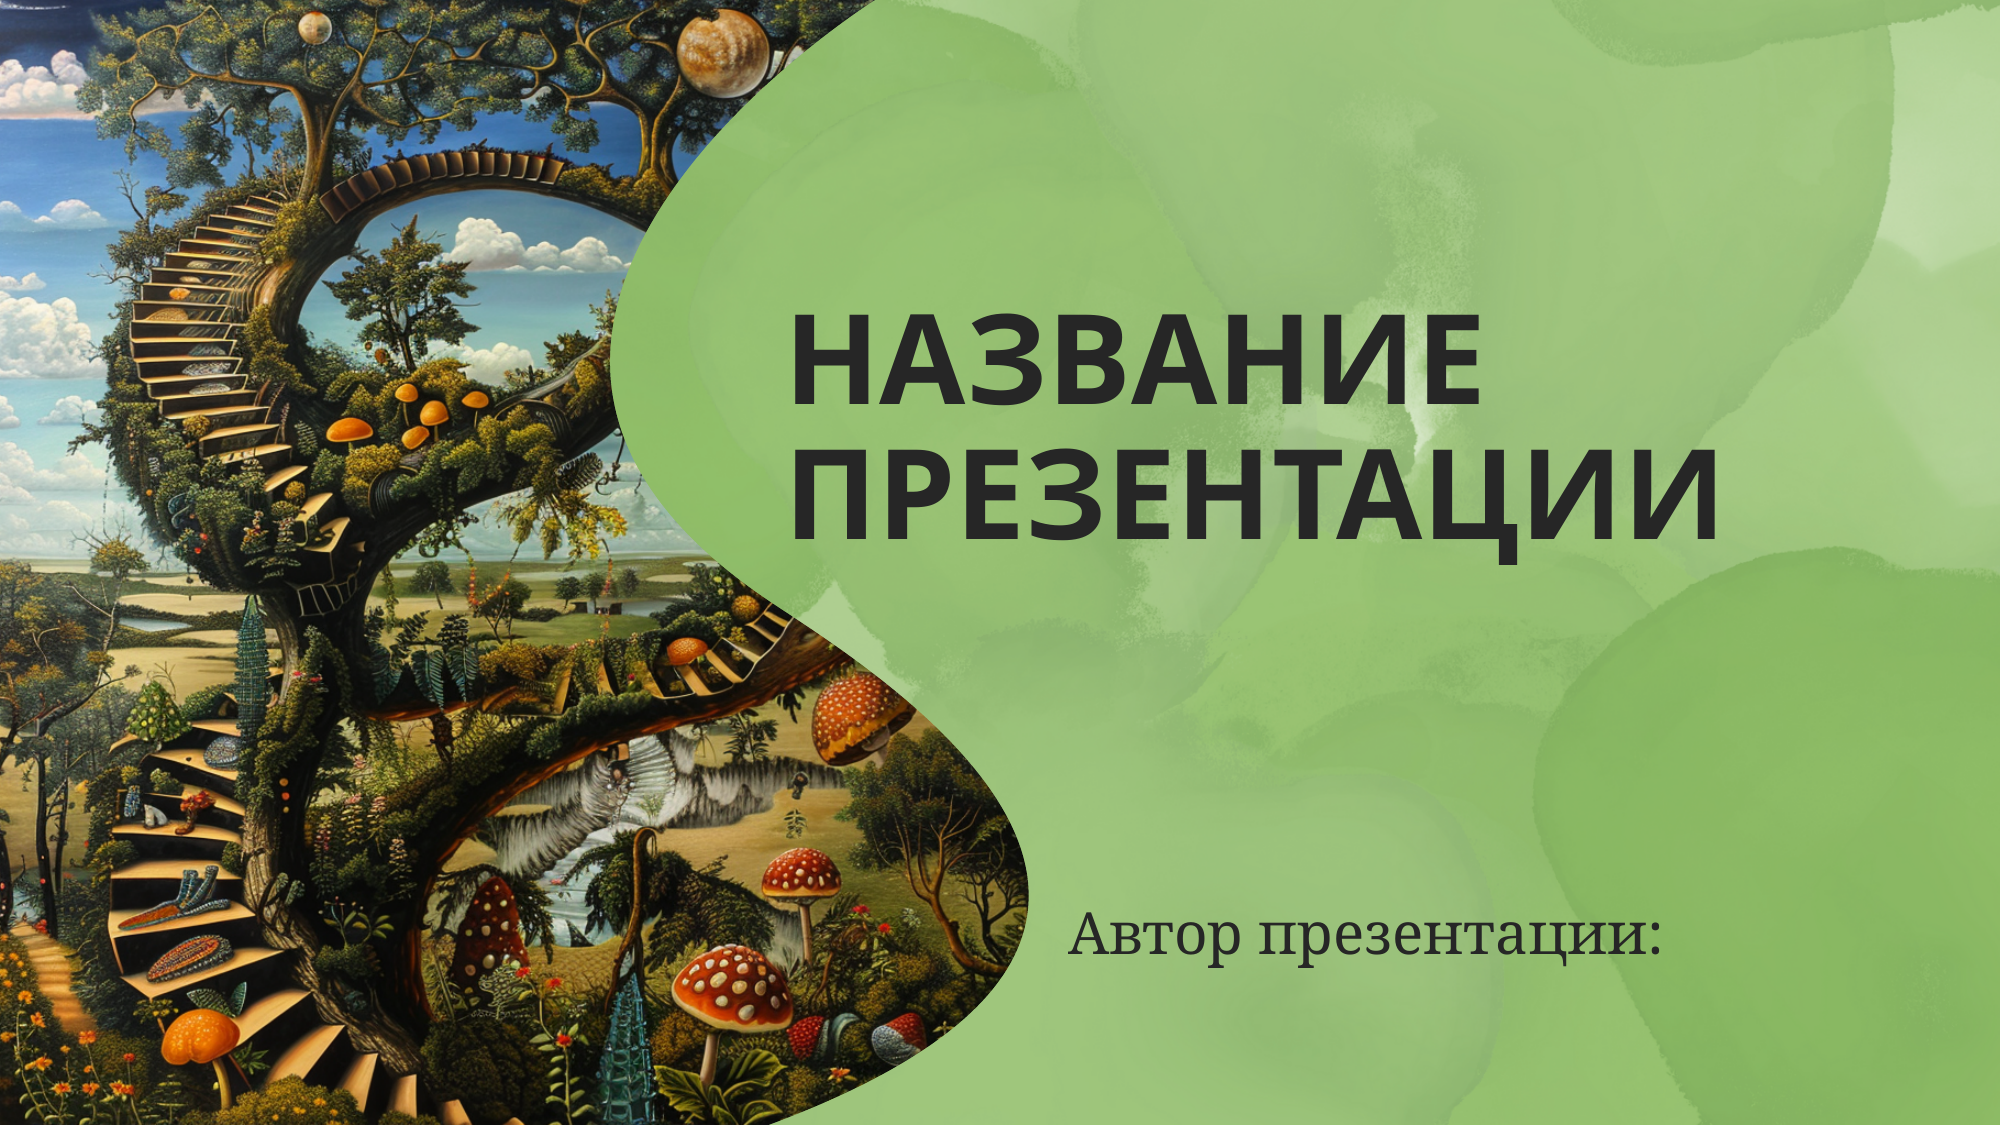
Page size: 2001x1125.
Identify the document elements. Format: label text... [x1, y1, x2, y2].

picture [0, 0, 1029, 1125]
text_box Автор презентации: [1053, 888, 1847, 974]
text_box НАЗВАНИЕ ПРЕЗЕНТАЦИИ [1029, 289, 1966, 578]
